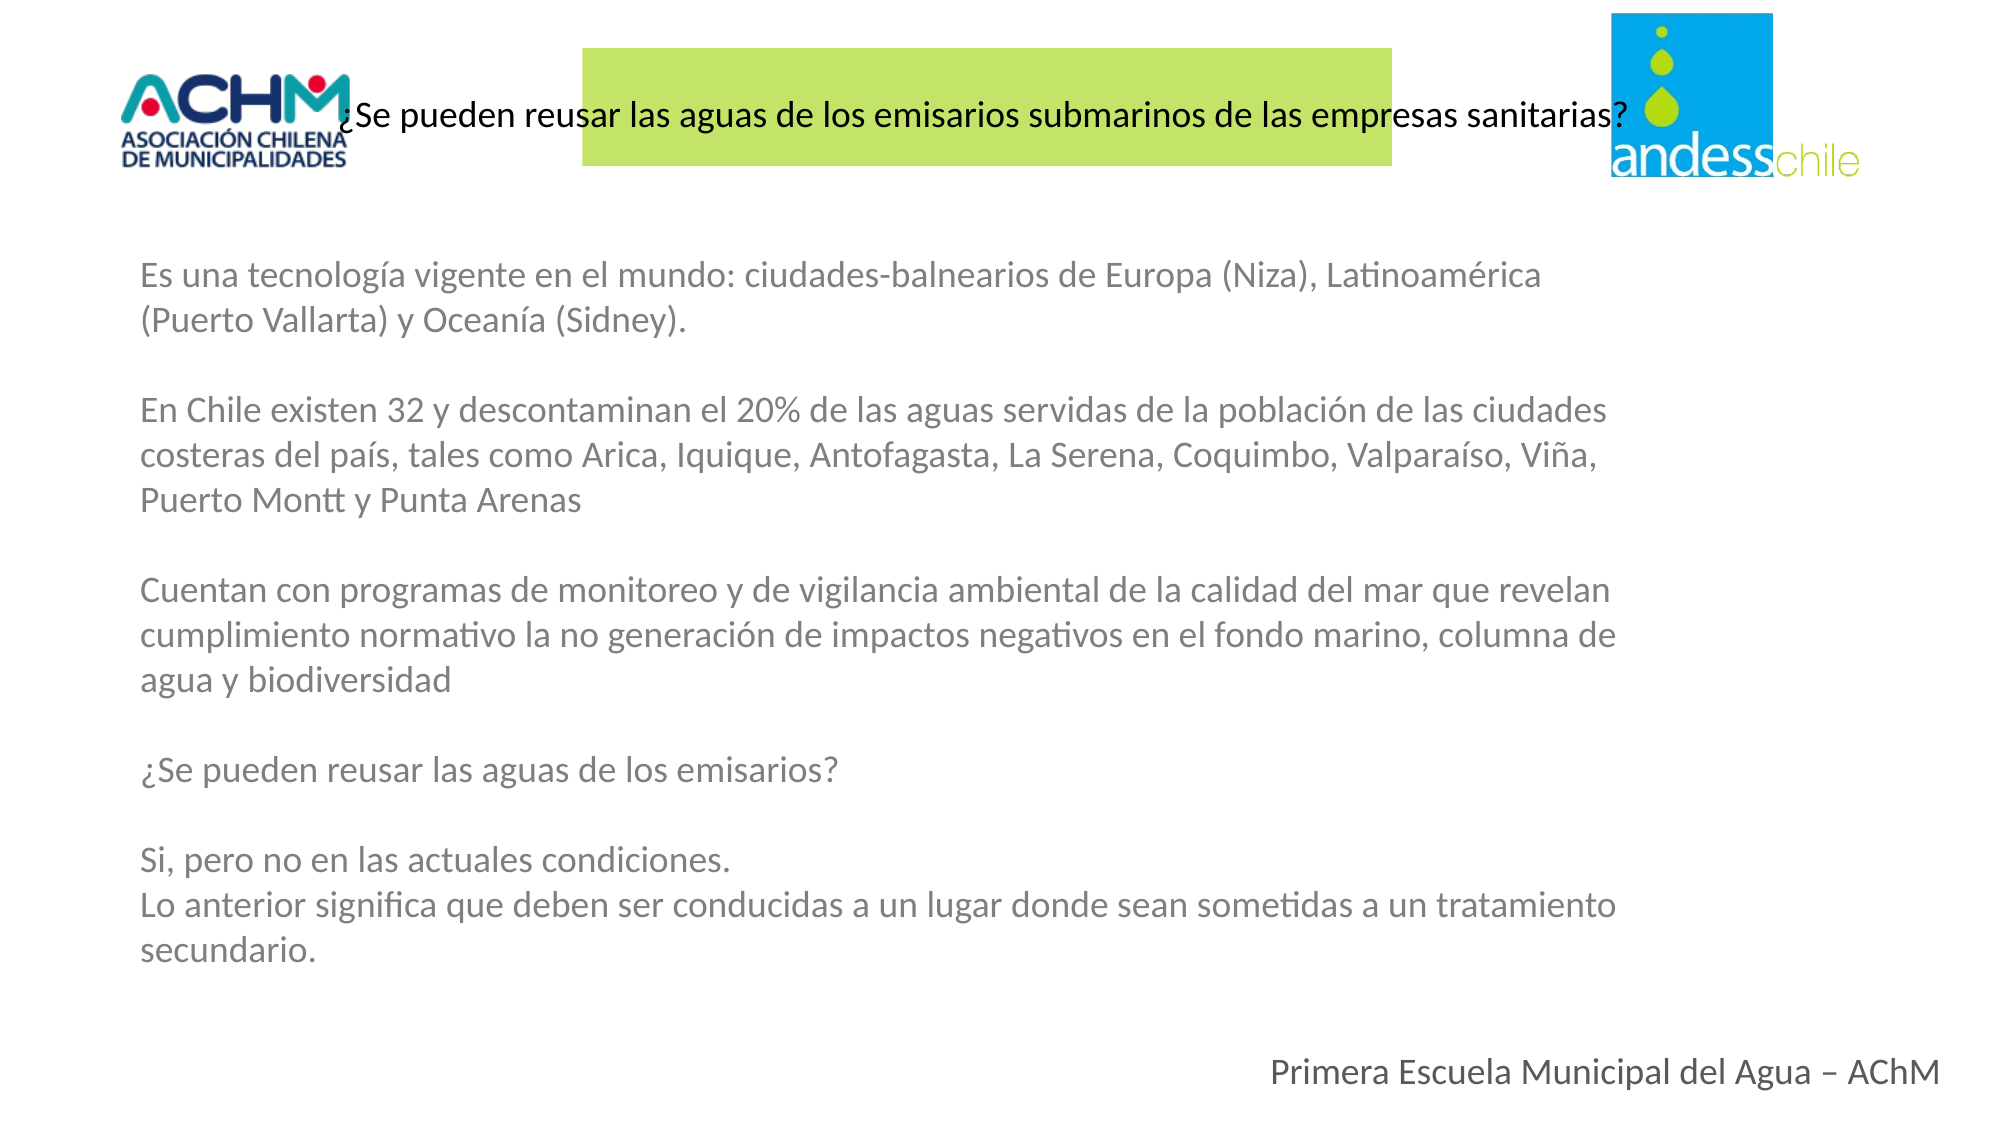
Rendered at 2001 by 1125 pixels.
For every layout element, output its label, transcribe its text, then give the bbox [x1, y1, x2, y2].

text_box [94, 2, 1875, 186]
text_box Primera Escuela Municipal del Agua – AChM [1255, 1039, 2000, 1100]
text_box Es una tecnología vigente en el mundo: ciudades-balnearios de Europa (Niza), Latinoamérica (Puerto Vallarta) y Oceanía (Sidney). En Chile existen 32 y descontaminan el 20% de las aguas servidas de la población de las ciudades costeras del país, tales como Arica, Iquique, Antofagasta, La Serena, Coquimbo, Valparaíso, Viña, Puerto Montt y Punta Arenas Cuentan con programas de monitoreo y de vigilancia ambiental de la calidad del mar que revelan cumplimiento normativo la no generación de impactos negativos en el fondo marino, columna de agua y biodiversidad ¿Se pueden reusar las aguas de los emisarios? Si, pero no en las actuales condiciones. Lo anterior significa que deben ser conducidas a un lugar donde sean sometidas a un tratamiento secundario. [125, 197, 1653, 1023]
